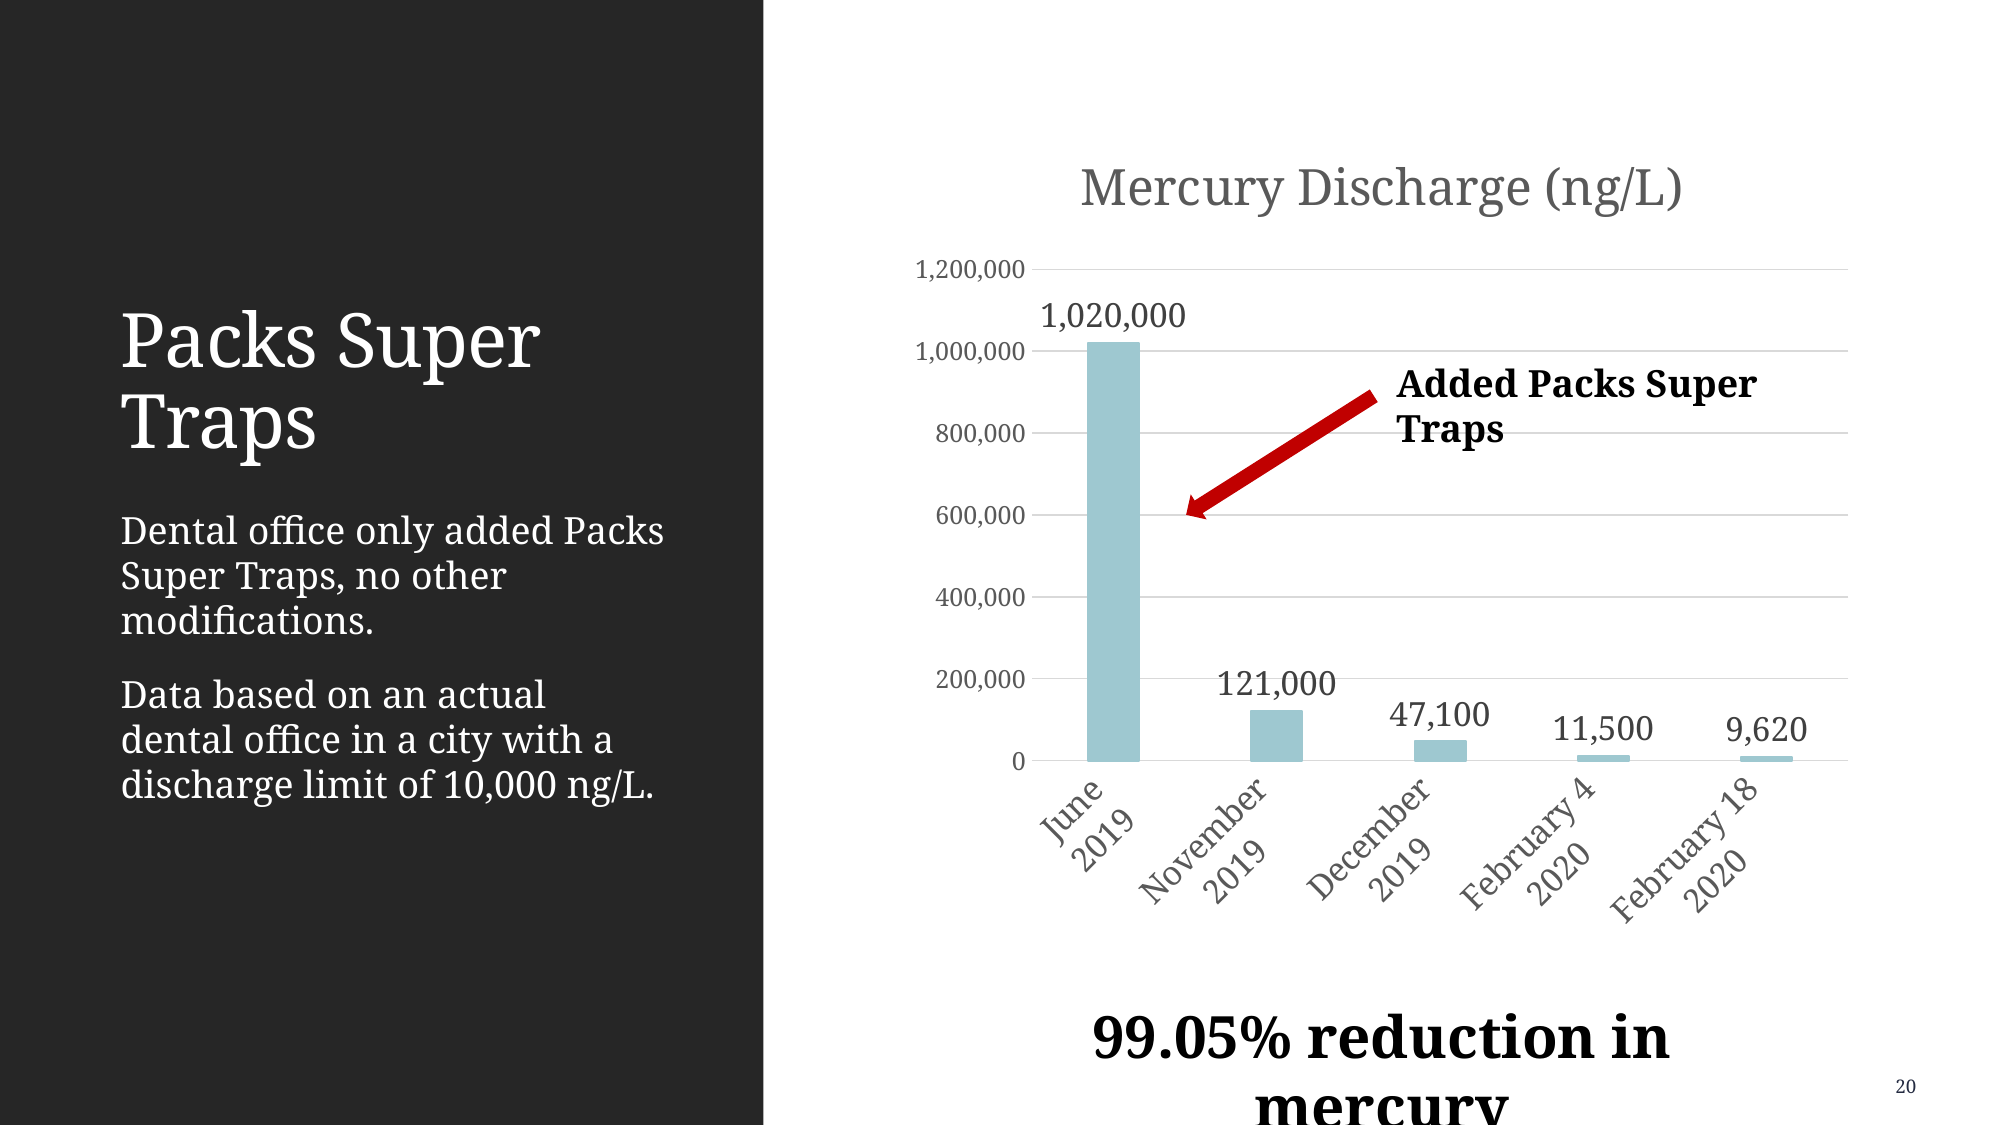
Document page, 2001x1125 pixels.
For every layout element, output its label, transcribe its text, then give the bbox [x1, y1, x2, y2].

list Dental office only added Packs Super Traps, no other modifications. Data based on an actual dental office in a city with a discharge limit of 10,000 ng/L. [105, 499, 683, 1002]
slide_number 20 [1803, 1057, 1932, 1118]
text_box 99.05% reduction in mercury [947, 992, 1816, 1125]
chart [894, 111, 1869, 982]
title Packs Super Traps [105, 128, 683, 473]
